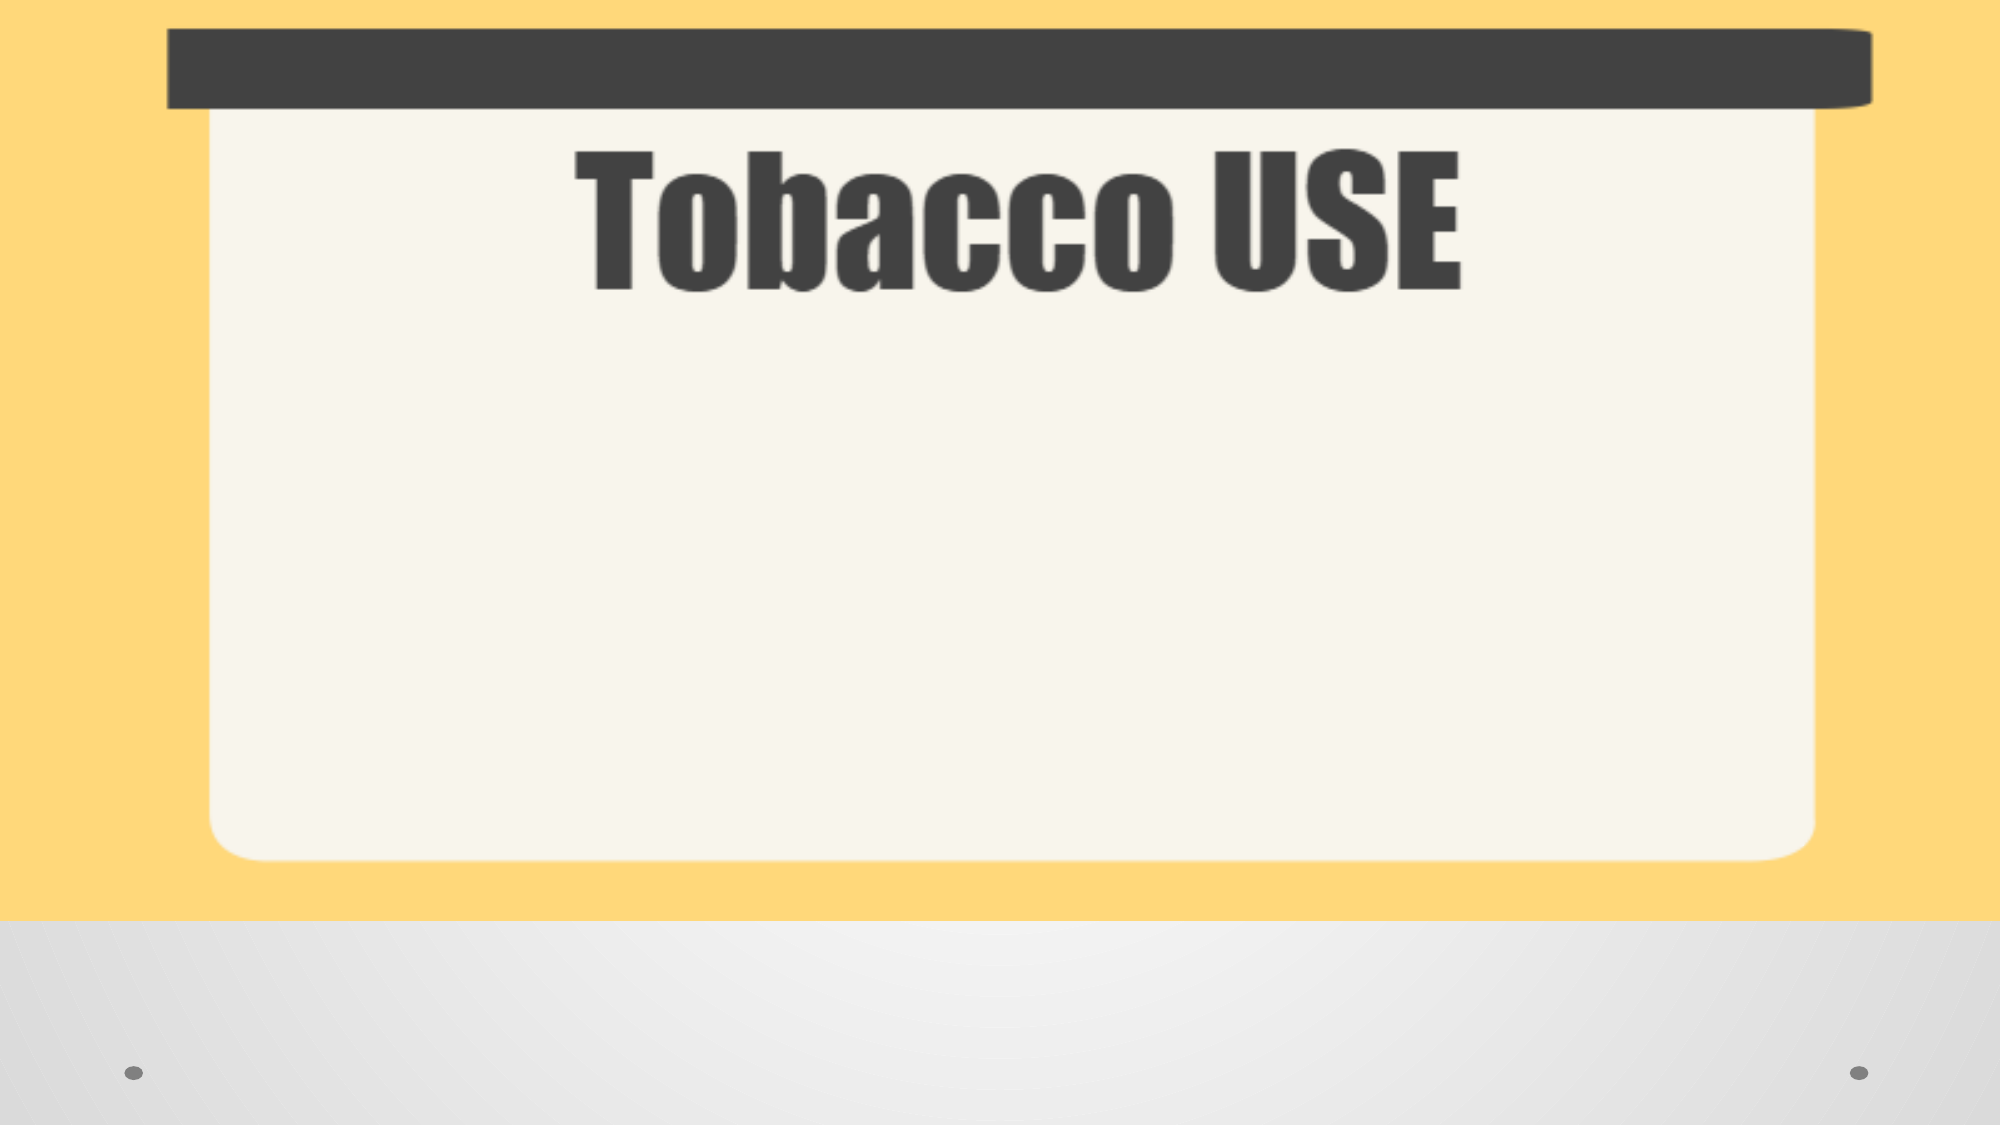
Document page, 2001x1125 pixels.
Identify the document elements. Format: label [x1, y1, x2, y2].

list [0, 0, 2000, 921]
